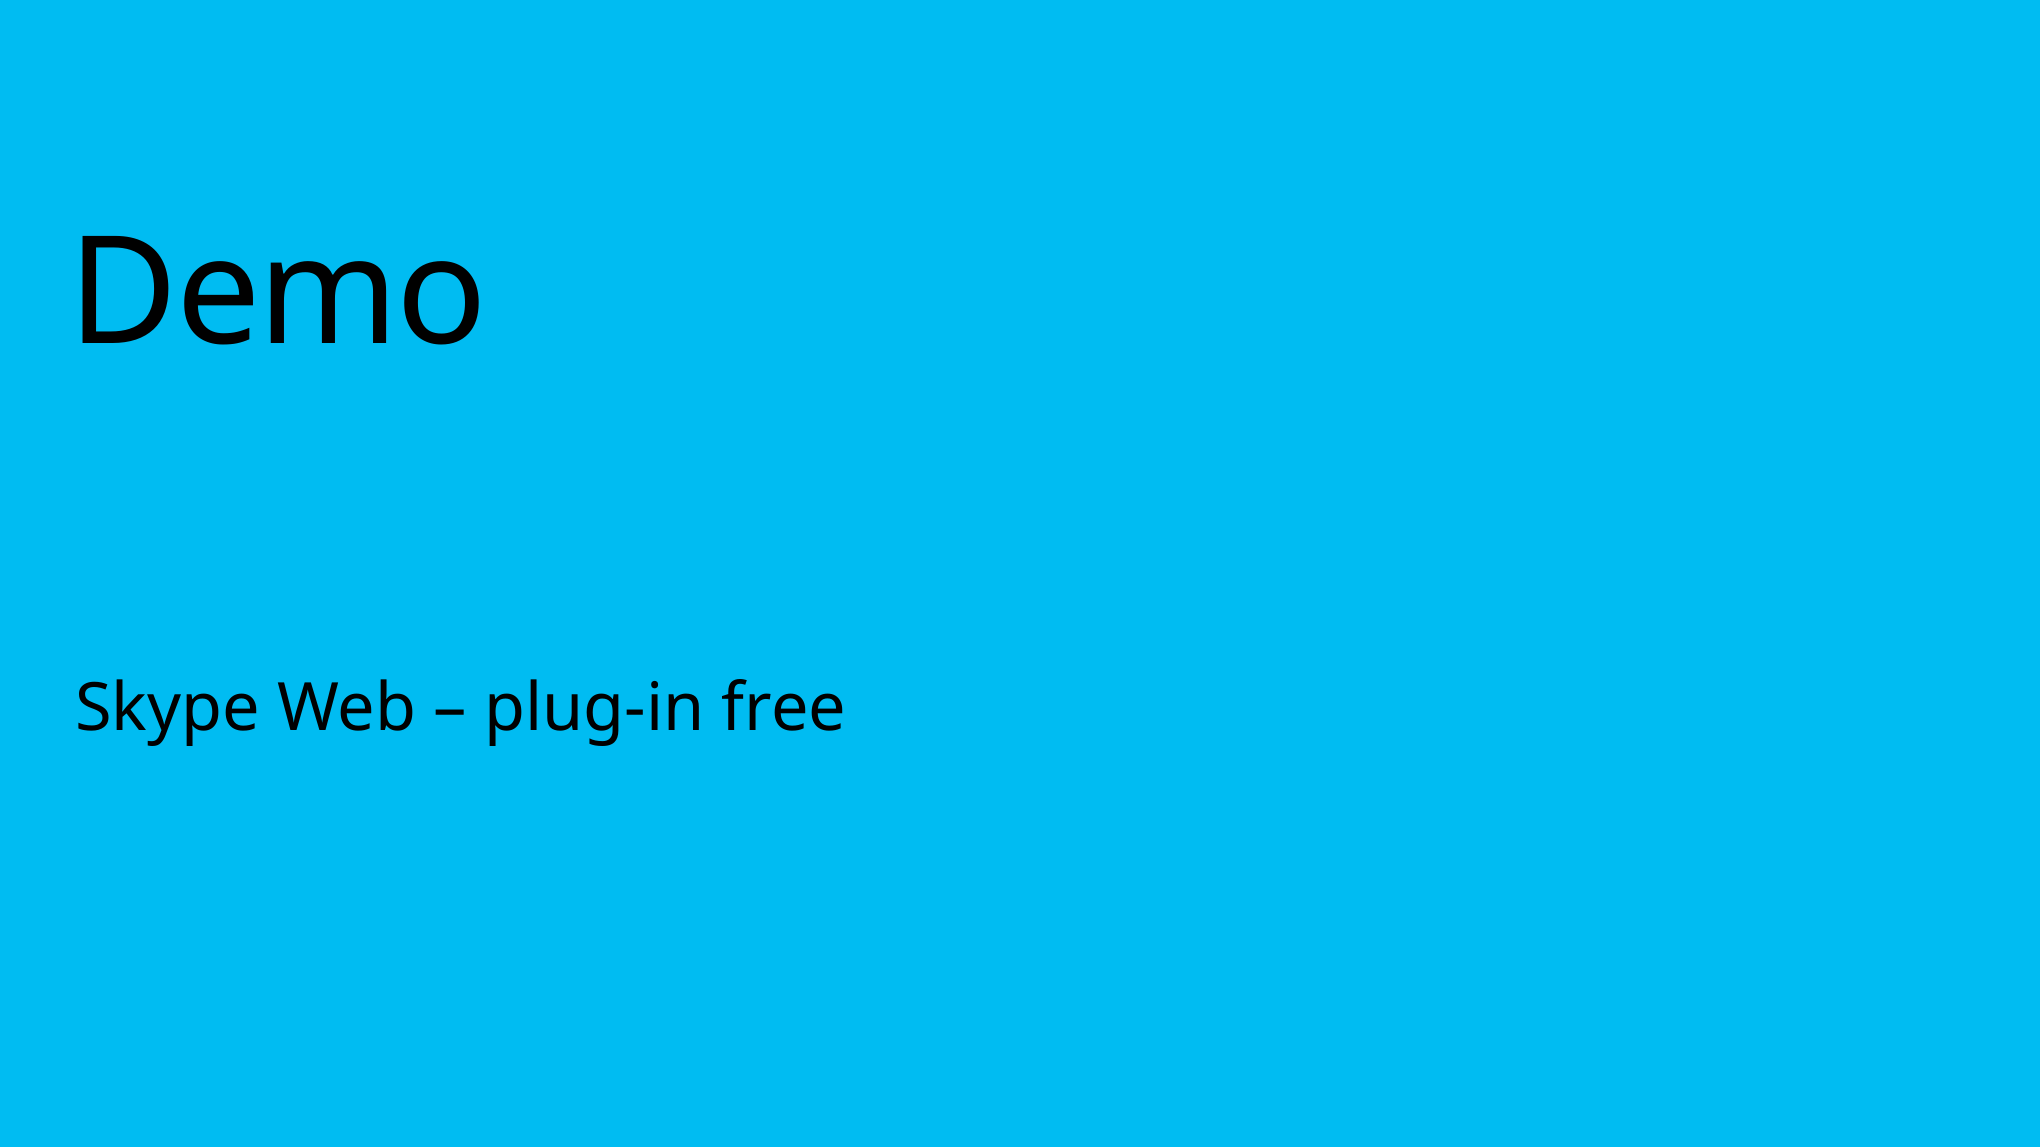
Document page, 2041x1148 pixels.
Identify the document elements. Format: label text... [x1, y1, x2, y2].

title Demo [45, 198, 1546, 393]
list Skype Web – plug-in free [45, 648, 1546, 770]
